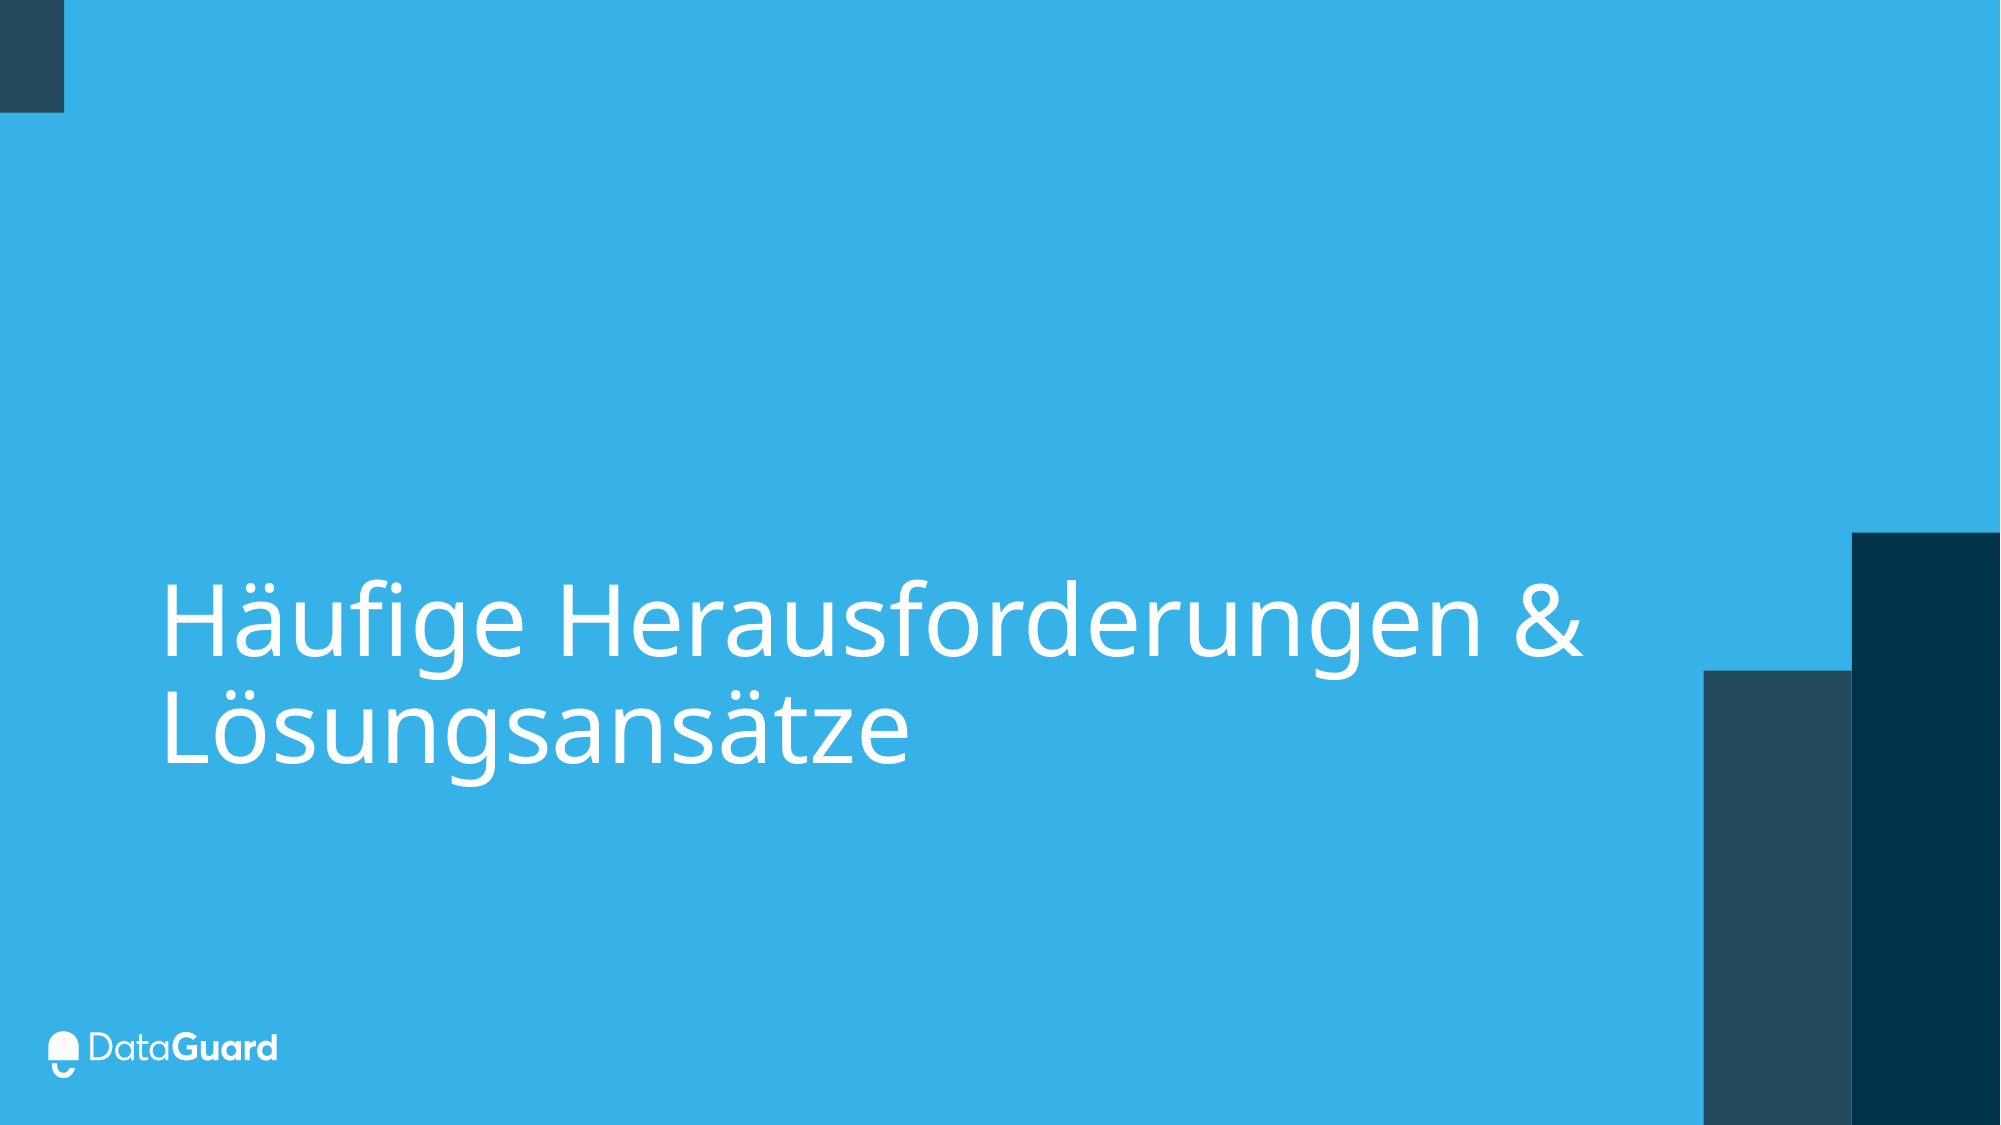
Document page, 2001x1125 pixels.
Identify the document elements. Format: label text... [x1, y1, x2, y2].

title Häufige Herausforderungen & Lösungsansätze [143, 562, 1638, 817]
picture [47, 1030, 278, 1080]
